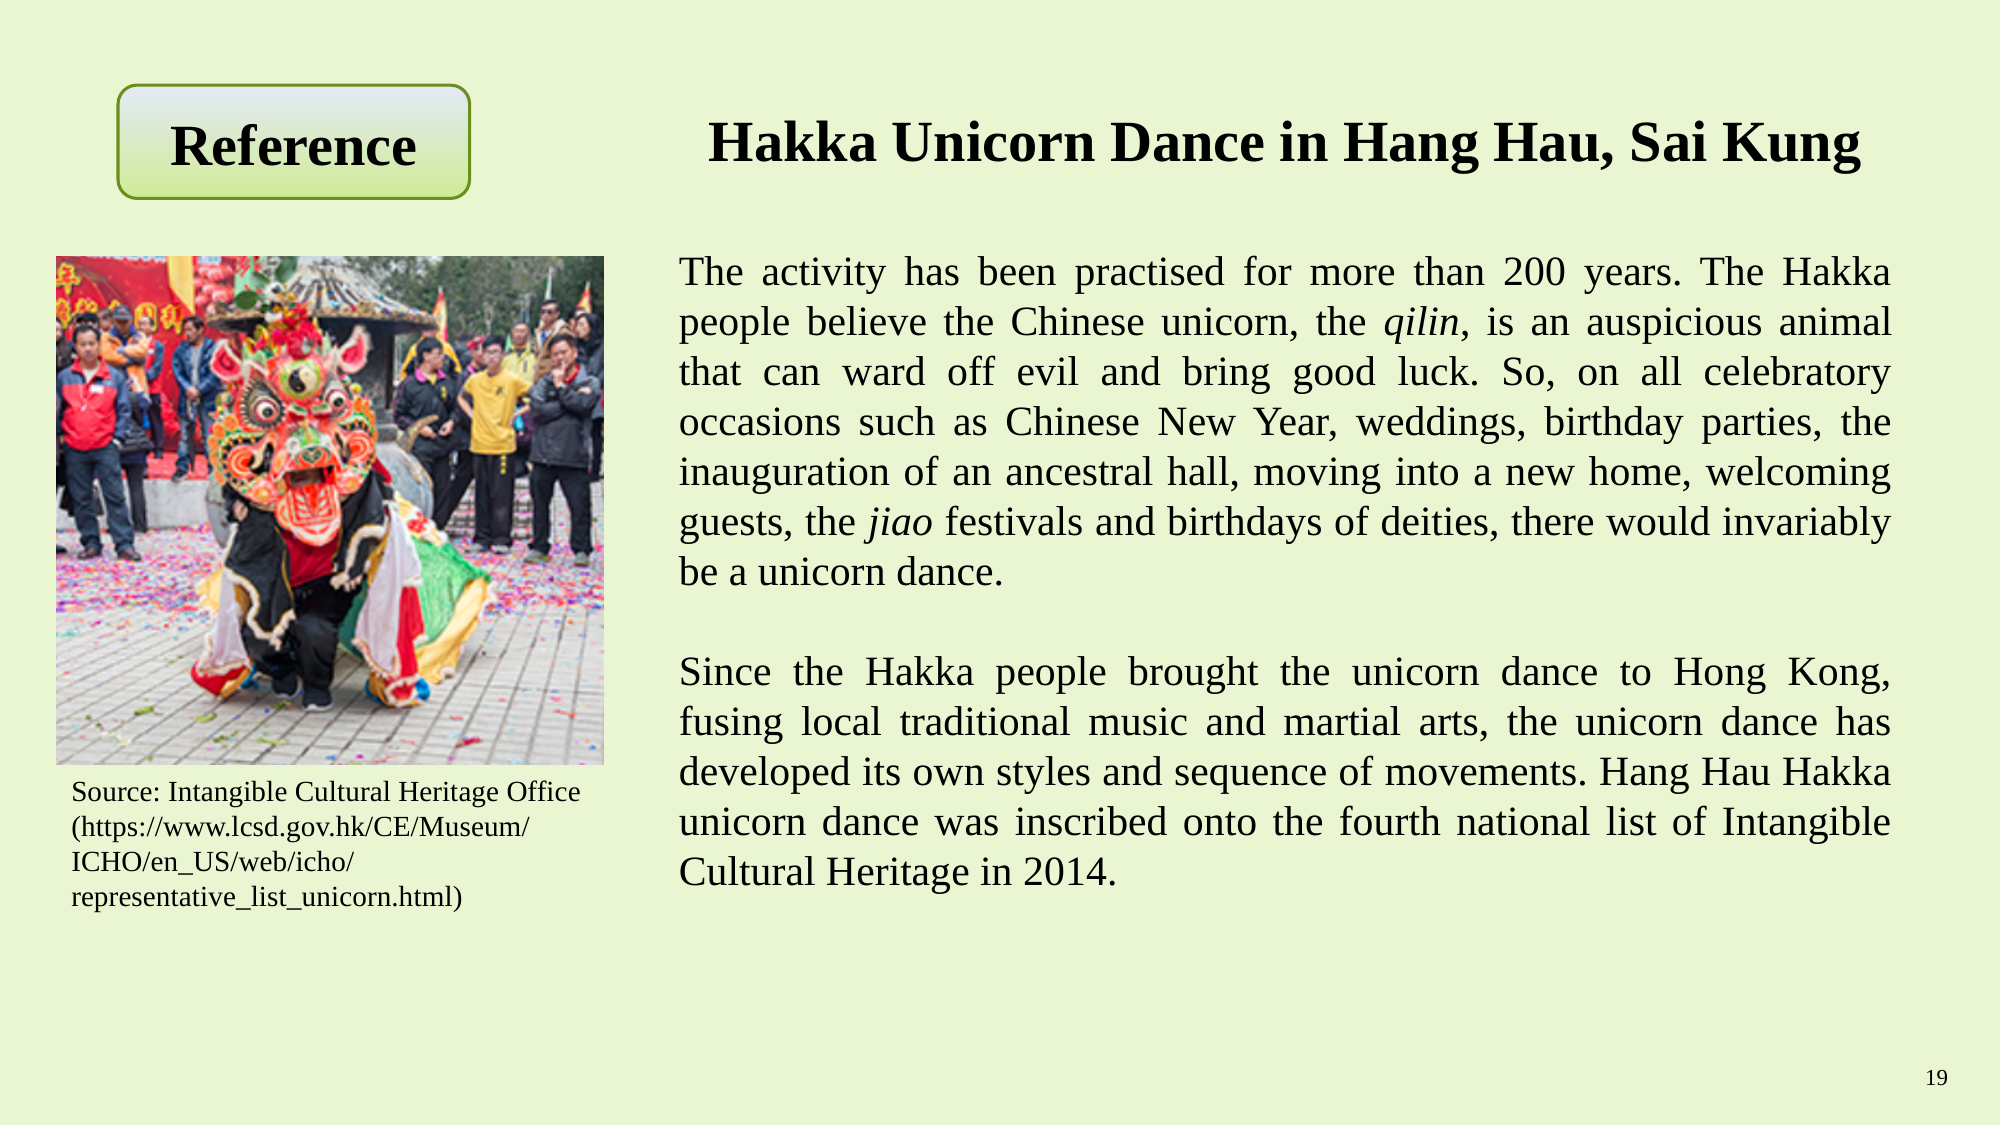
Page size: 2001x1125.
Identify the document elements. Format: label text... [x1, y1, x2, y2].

text_box Source: Intangible Cultural Heritage Office (https://www.lcsd.gov.hk/CE/Museum/ICHO/en_US/web/icho/representative_list_unicorn.html) [56, 772, 604, 920]
slide_number 19 [1850, 1046, 1964, 1107]
text_box Hakka Unicorn Dance in Hang Hau, Sai Kung The activity has been practised for more than 200 years. The Hakka people believe the Chinese unicorn, the qilin, is an auspicious animal that can ward off evil and bring good luck. So, on all celebratory occasions such as Chinese New Year, weddings, birthday parties, the inauguration of an ancestral hall, moving into a new home, welcoming guests, the jiao festivals and birthdays of deities, there would invariably be a unicorn dance. Since the Hakka people brought the unicorn dance to Hong Kong, fusing local traditional music and martial arts, the unicorn dance has developed its own styles and sequence of movements. Hang Hau Hakka unicorn dance was inscribed onto the fourth national list of Intangible Cultural Heritage in 2014. [664, 96, 1908, 902]
text_box Reference [116, 83, 472, 200]
picture [55, 256, 605, 766]
